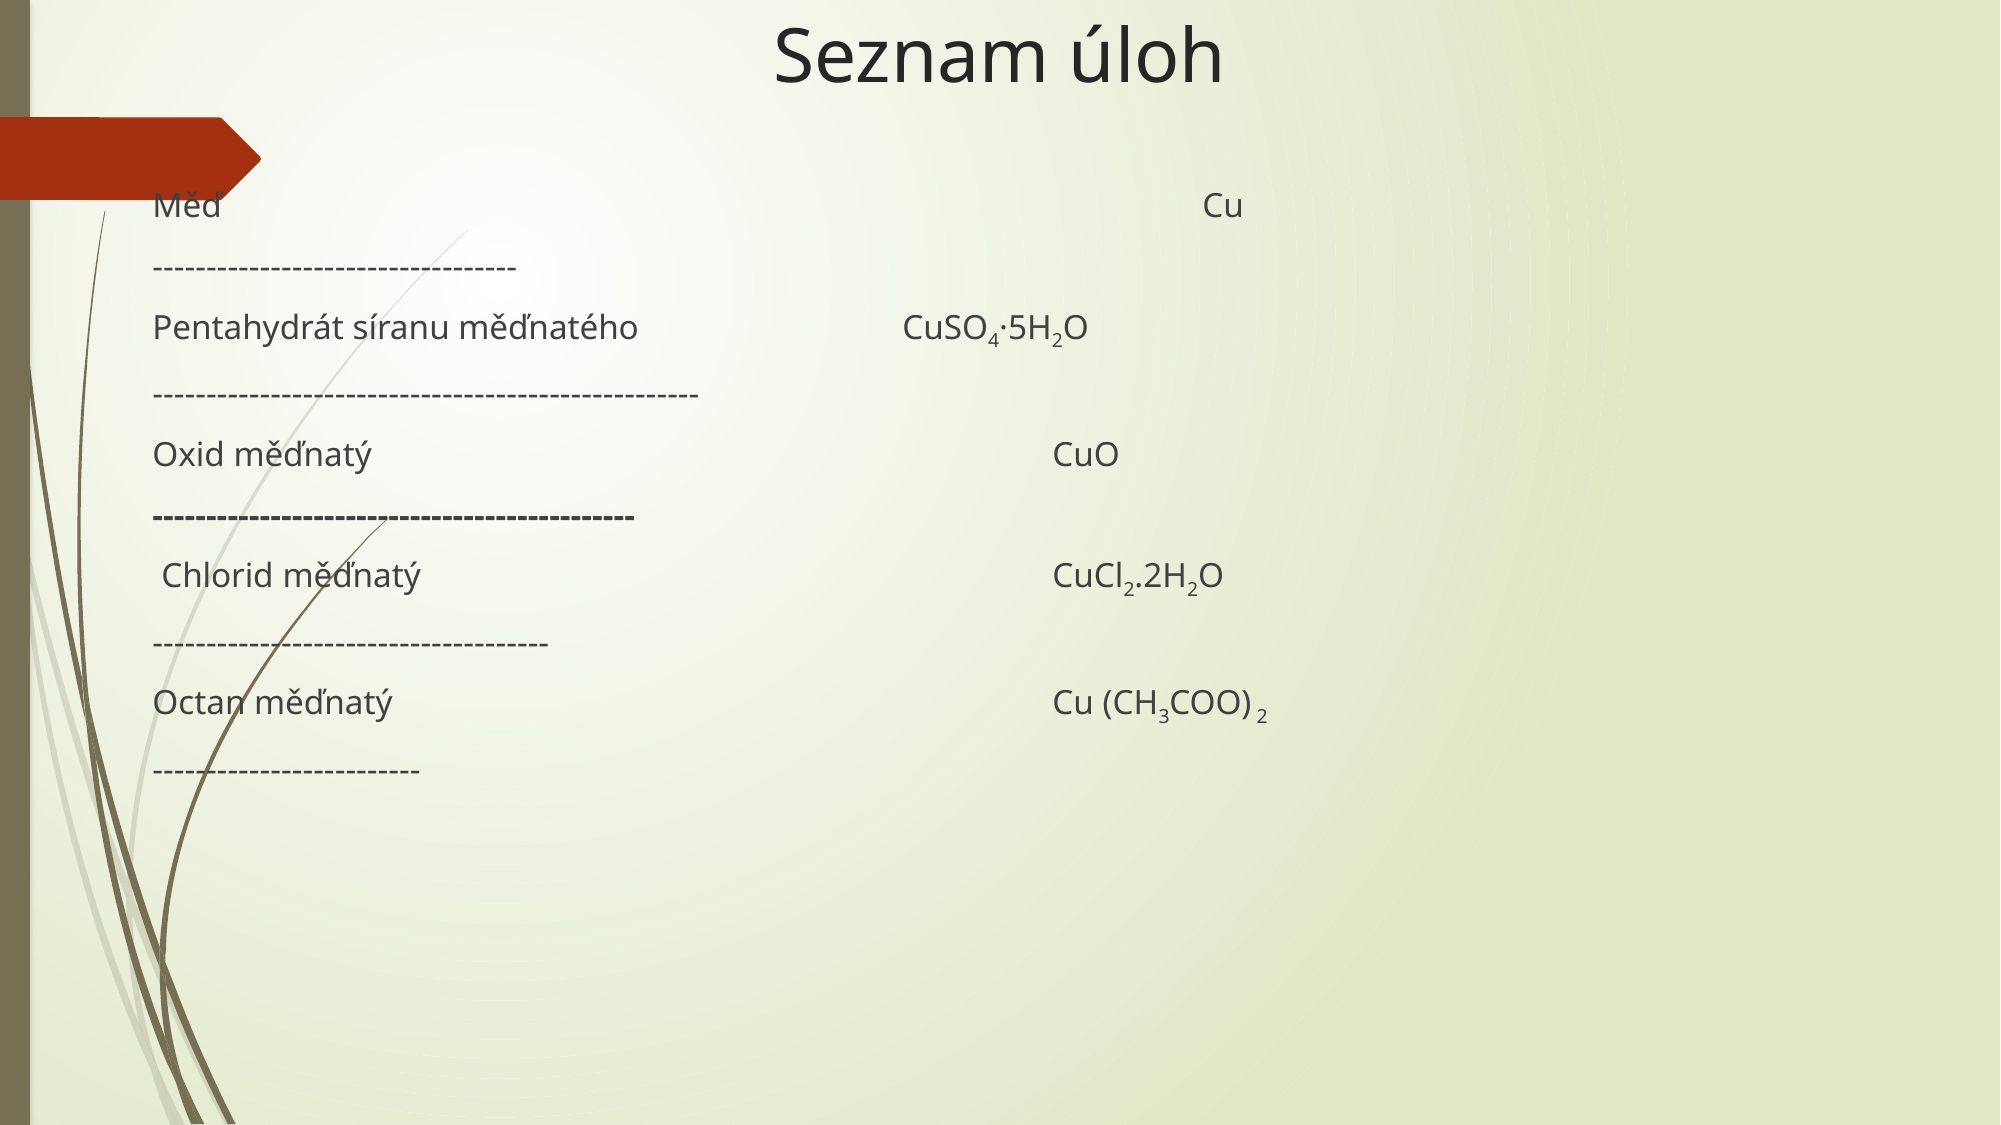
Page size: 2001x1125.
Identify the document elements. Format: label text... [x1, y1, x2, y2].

list Měď Cu ---------------------------------- Pentahydrát síranu měďnatého CuSO4·5H2O --------------------------------------------------- Oxid měďnatý CuO --------------------------------------------- Chlorid měďnatý CuCl2.2H2O ------------------------------------- Octan měďnatý Cu (CH3COO) 2 ------------------------- [137, 177, 1863, 1125]
title Seznam úloh [137, 0, 1863, 161]
